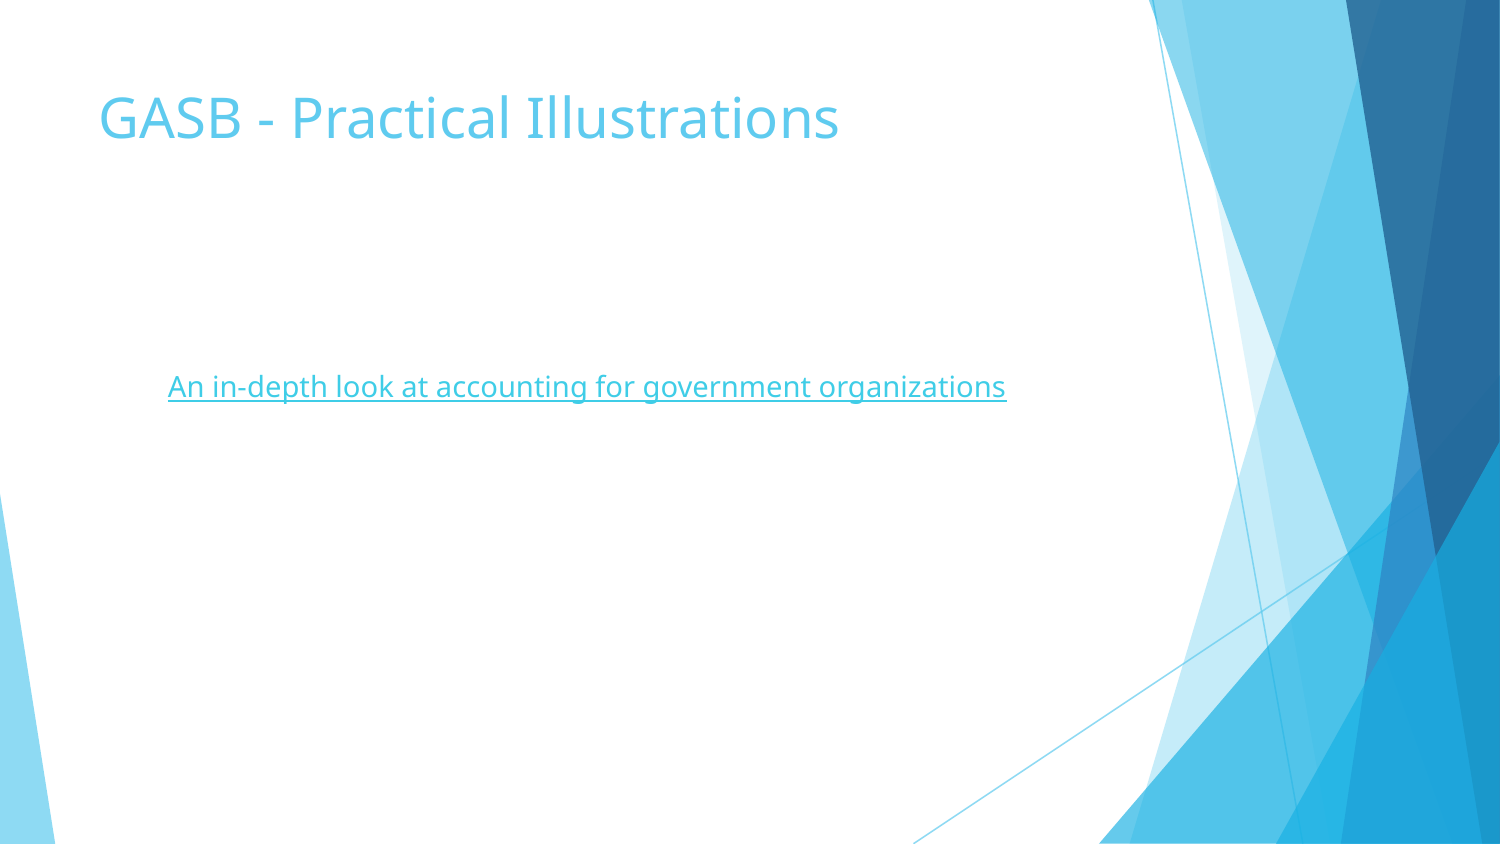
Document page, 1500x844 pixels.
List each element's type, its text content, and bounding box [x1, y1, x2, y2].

title GASB - Practical Illustrations [83, 75, 1141, 238]
text_box An in-depth look at accounting for government organizations [152, 353, 1125, 423]
